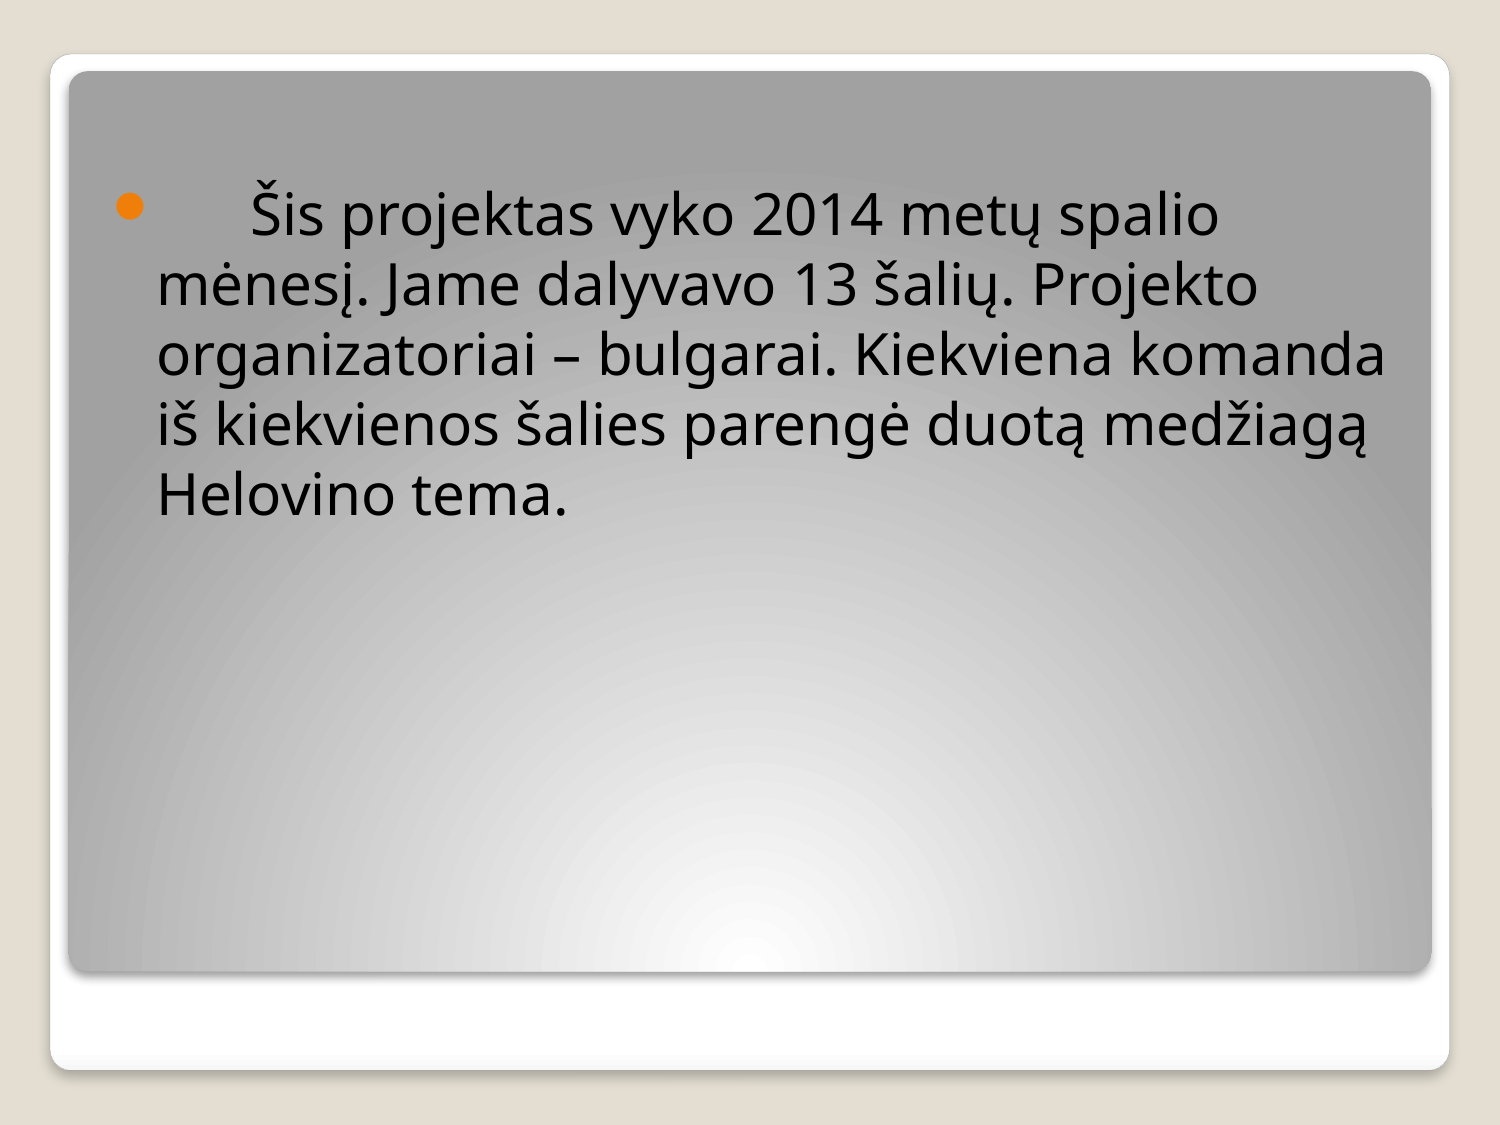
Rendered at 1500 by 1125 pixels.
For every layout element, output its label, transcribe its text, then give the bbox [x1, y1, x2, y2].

list Šis projektas vyko 2014 metų spalio mėnesį. Jame dalyvavo 13 šalių. Projekto organizatoriai – bulgarai. Kiekviena komanda iš kiekvienos šalies parengė duotą medžiagą Helovino tema. [82, 86, 1425, 774]
